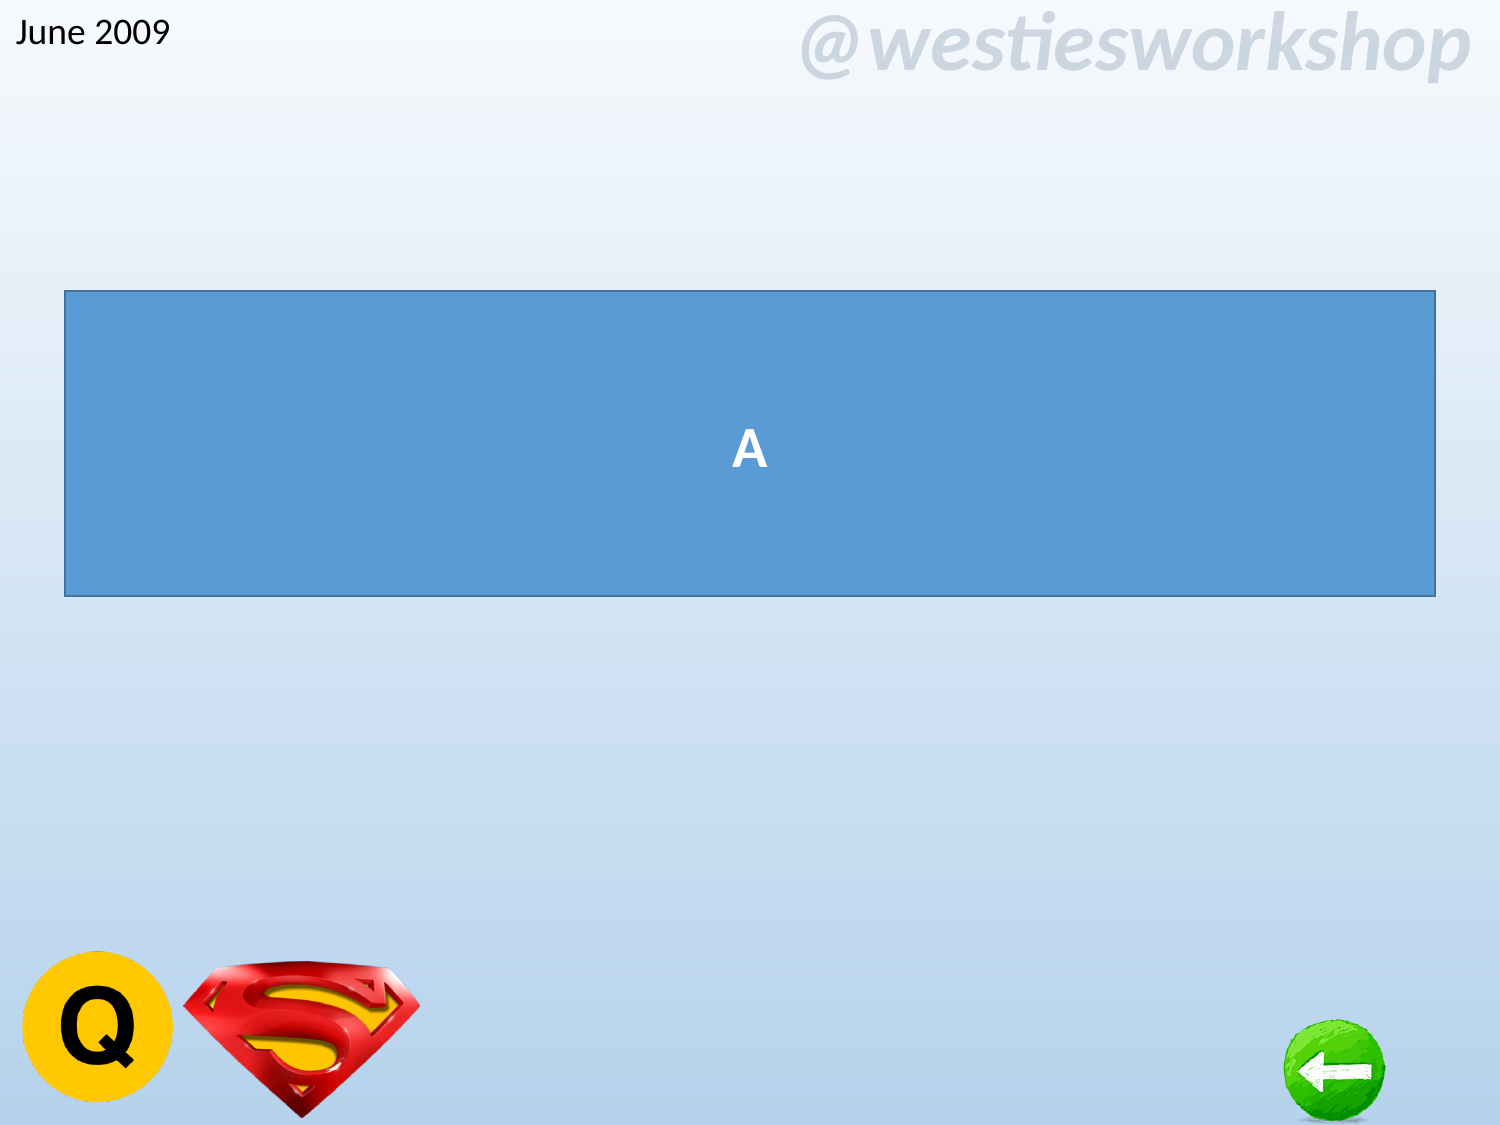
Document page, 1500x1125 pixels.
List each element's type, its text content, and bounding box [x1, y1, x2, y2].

picture [1281, 1019, 1387, 1125]
text_box June 2009 [1, 0, 186, 60]
picture [64, 290, 1436, 597]
picture [0, 928, 420, 1125]
